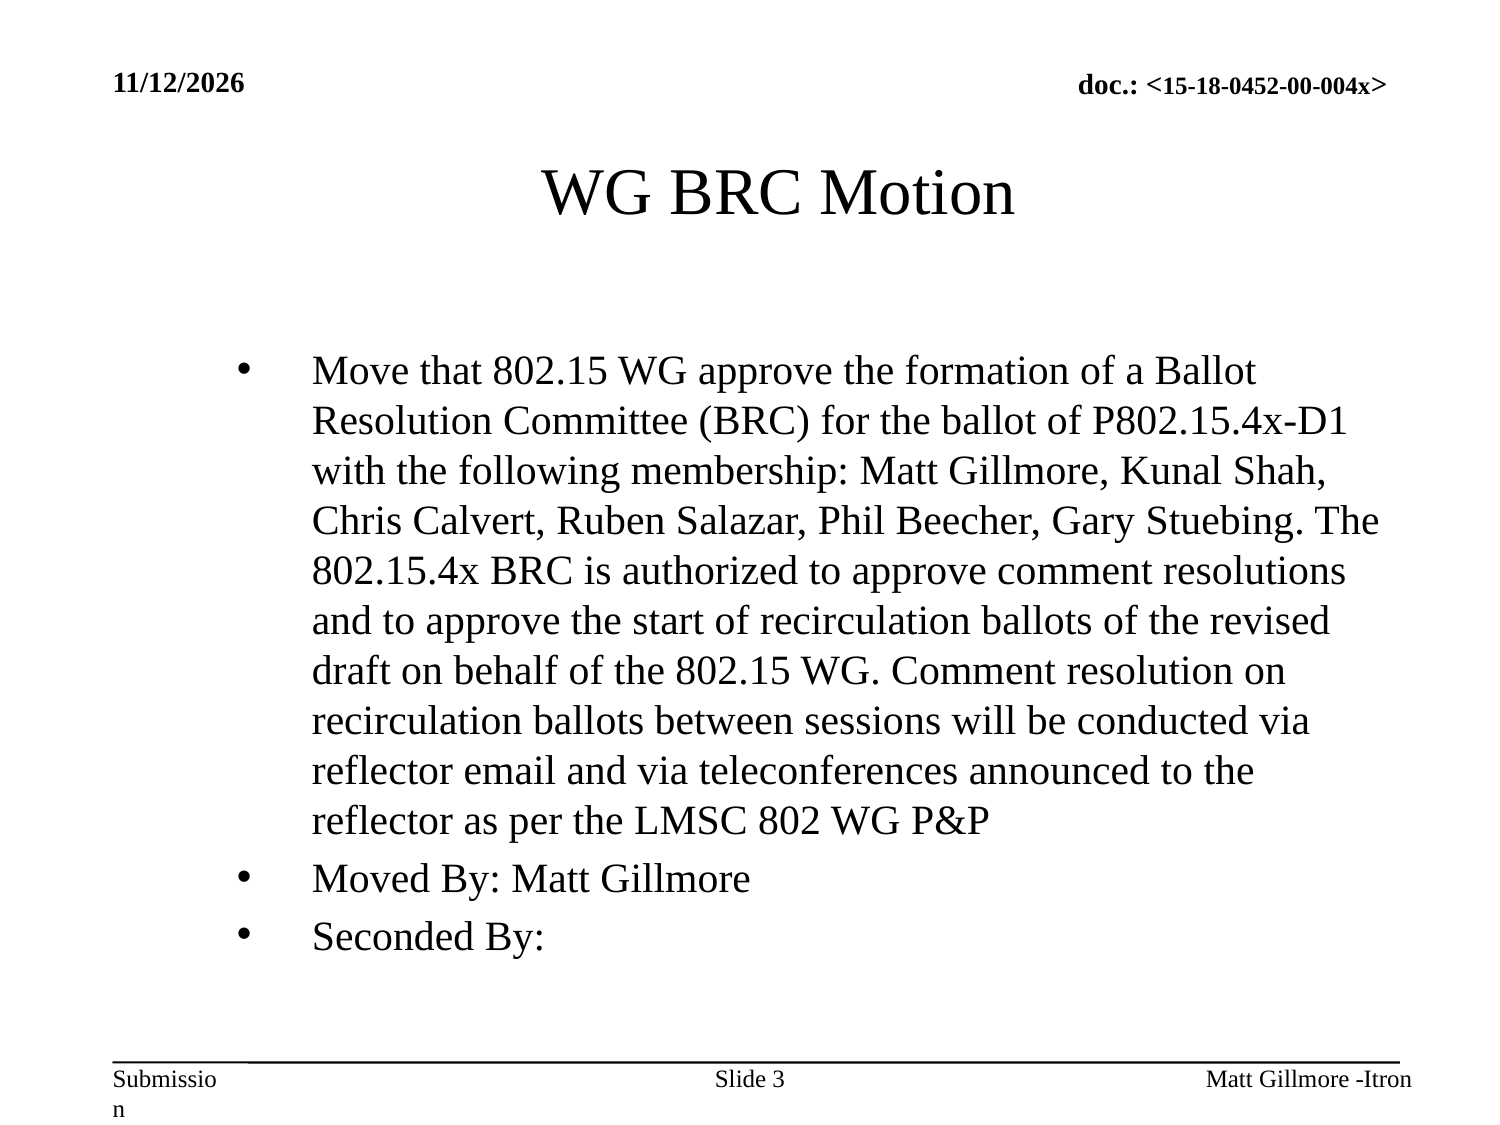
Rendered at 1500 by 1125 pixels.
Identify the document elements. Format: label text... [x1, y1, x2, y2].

text_box WG BRC Motion [141, 87, 1417, 287]
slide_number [112, 62, 376, 99]
slide_number Slide 3 [714, 1061, 786, 1093]
footer Matt Gillmore -Itron [843, 1061, 1413, 1093]
text_box Move that 802.15 WG approve the formation of a Ballot Resolution Committee (BRC) for the ballot of P802.15.4x-D1 with the following membership: Matt Gillmore, Kunal Shah, Chris Calvert, Ruben Salazar, Phil Beecher, Gary Stuebing. The 802.15.4x BRC is authorized to approve comment resolutions and to approve the start of recirculation ballots of the revised draft on behalf of the 802.15 WG. Comment resolution on recirculation ballots between sessions will be conducted via reflector email and via teleconferences announced to the reflector as per the LMSC 802 WG P&P Moved By: Matt Gillmore Seconded By: [81, 287, 1419, 1050]
